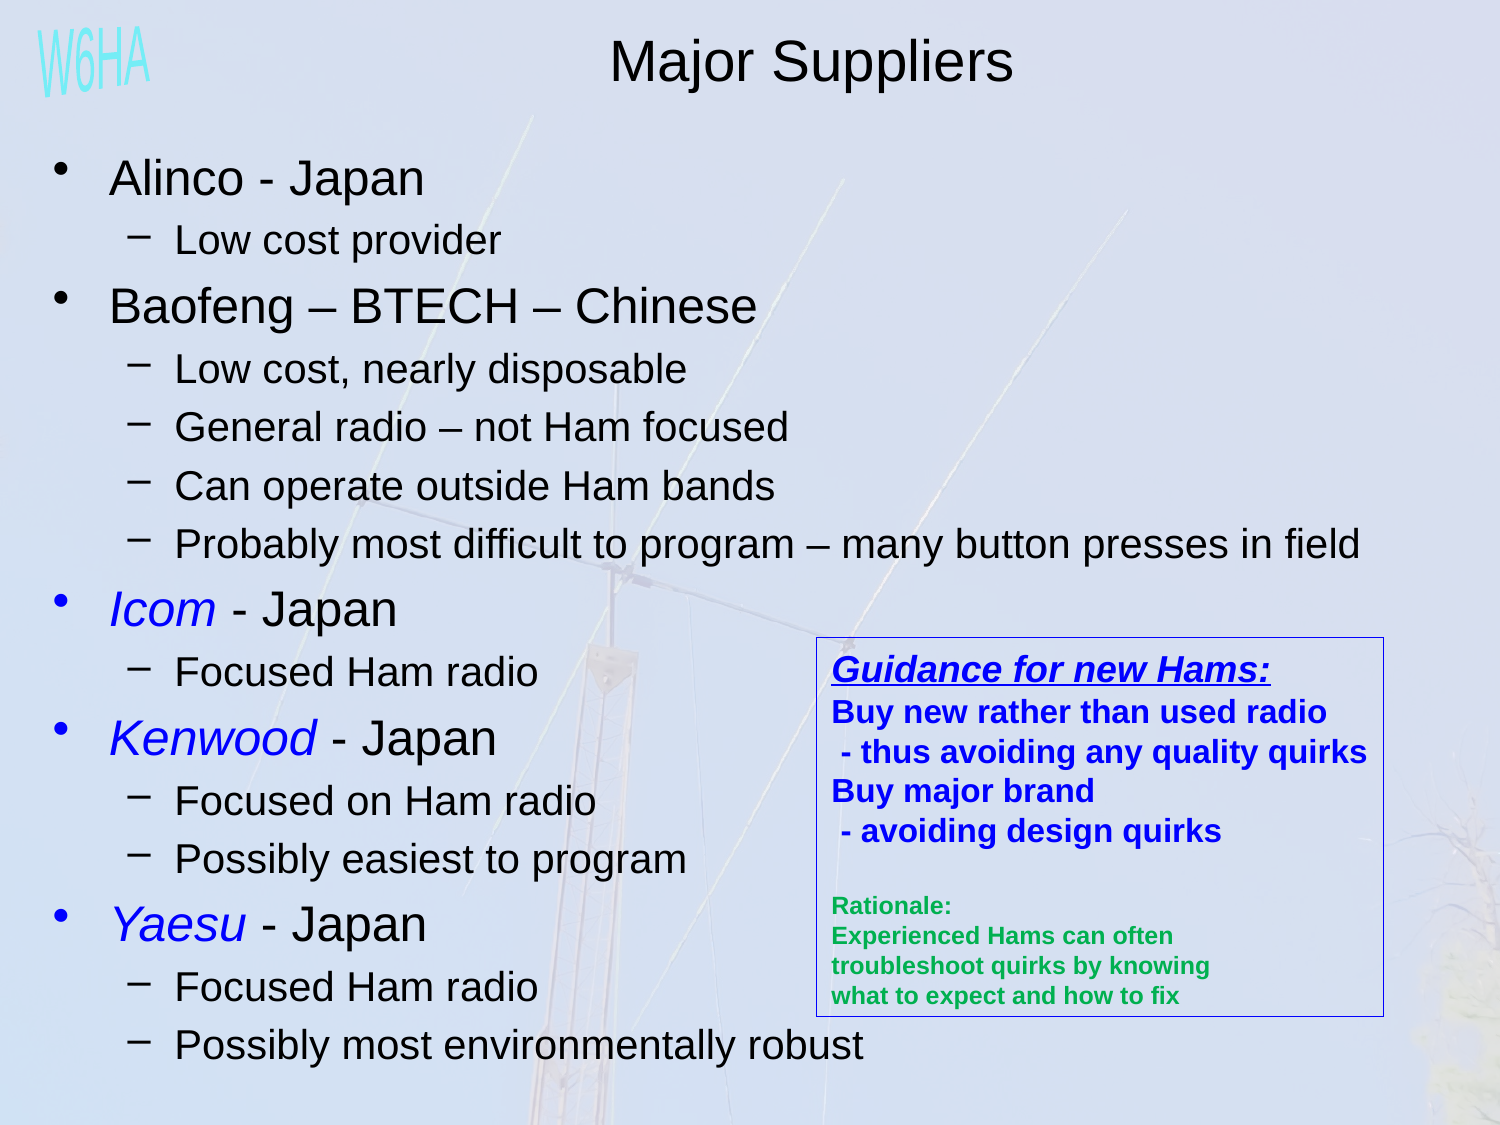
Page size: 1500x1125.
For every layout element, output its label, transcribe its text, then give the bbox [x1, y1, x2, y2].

title Major Suppliers [137, 12, 1488, 113]
text_box Guidance for new Hams: Buy new rather than used radio - thus avoiding any quality quirks Buy major brand - avoiding design quirks Rationale: Experienced Hams can often troubleshoot quirks by knowing what to expect and how to fix [816, 637, 1384, 1017]
list Alinco - Japan Low cost provider Baofeng – BTECH – Chinese Low cost, nearly disposable General radio – not Ham focused Can operate outside Ham bands Probably most difficult to program – many button presses in field Icom - Japan Focused Ham radio Kenwood - Japan Focused on Ham radio Possibly easiest to program Yaesu - Japan Focused Ham radio Possibly most environmentally robust [37, 137, 1476, 1088]
